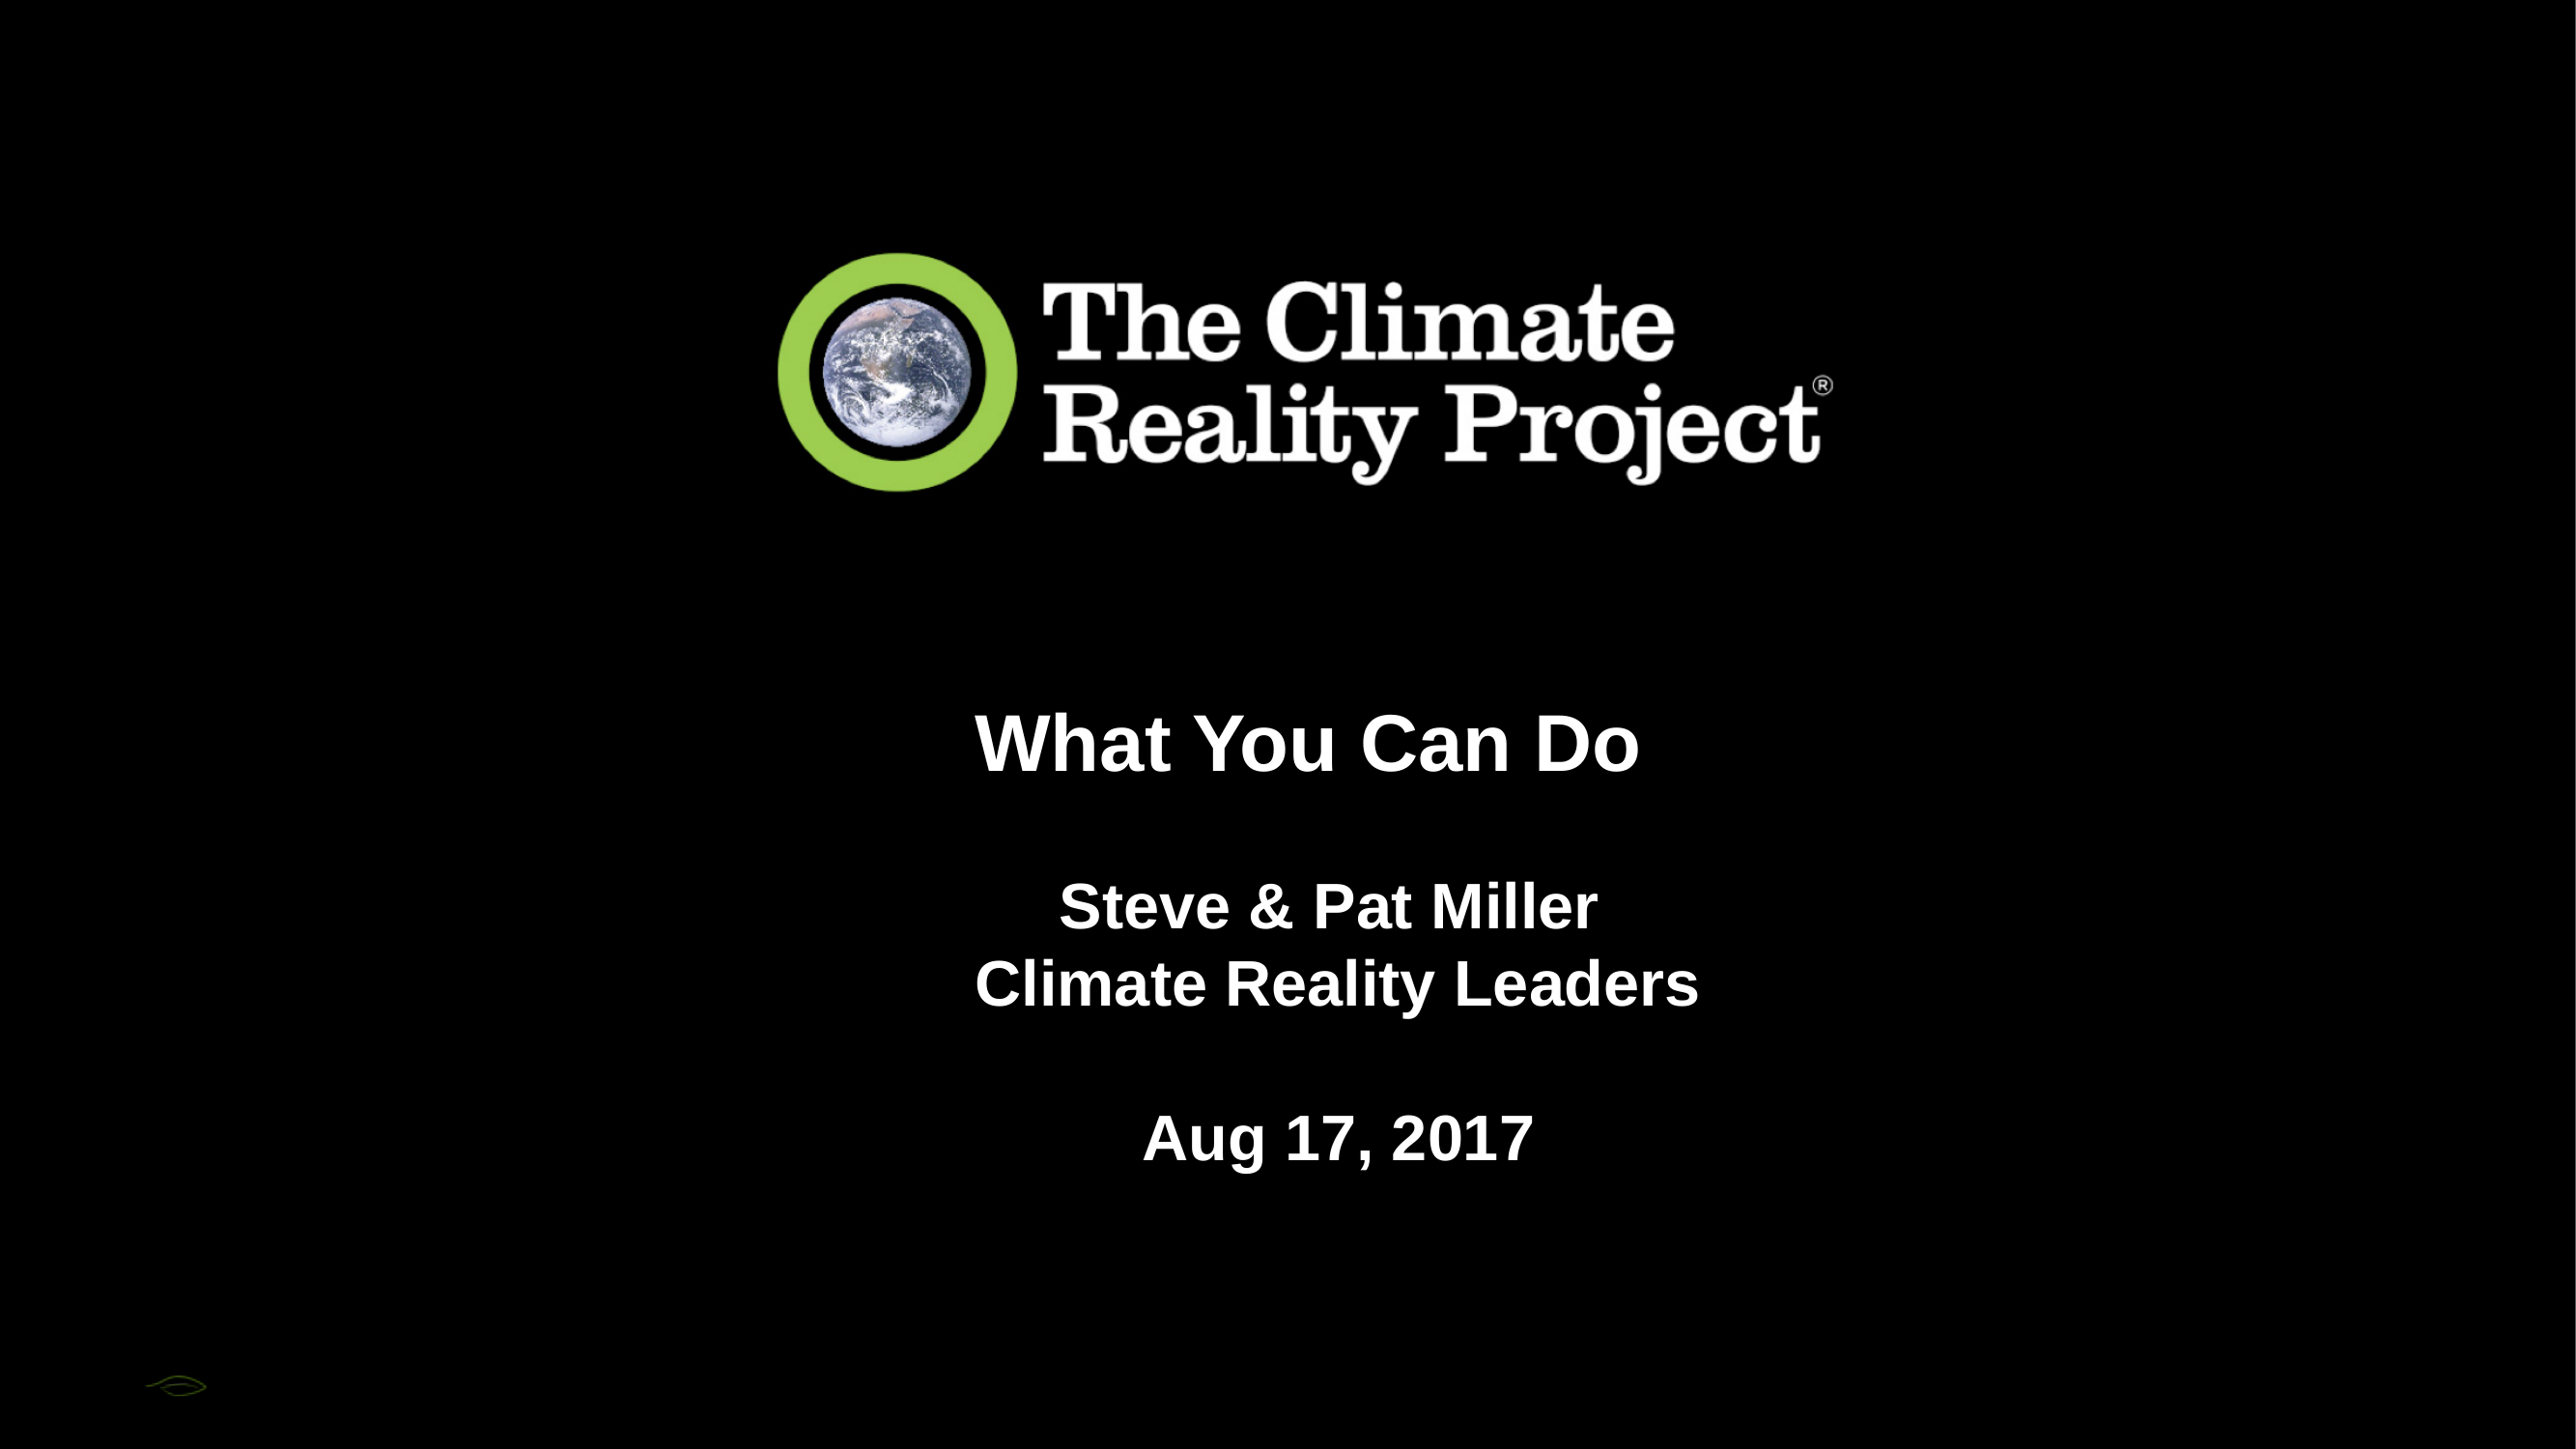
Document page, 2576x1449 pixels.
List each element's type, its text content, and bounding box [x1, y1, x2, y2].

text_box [144, 1376, 209, 1400]
text_box What You Can Do Steve & Pat Miller Climate Reality Leaders Aug 17, 2017 [967, 682, 1710, 1182]
picture [679, 124, 1922, 621]
